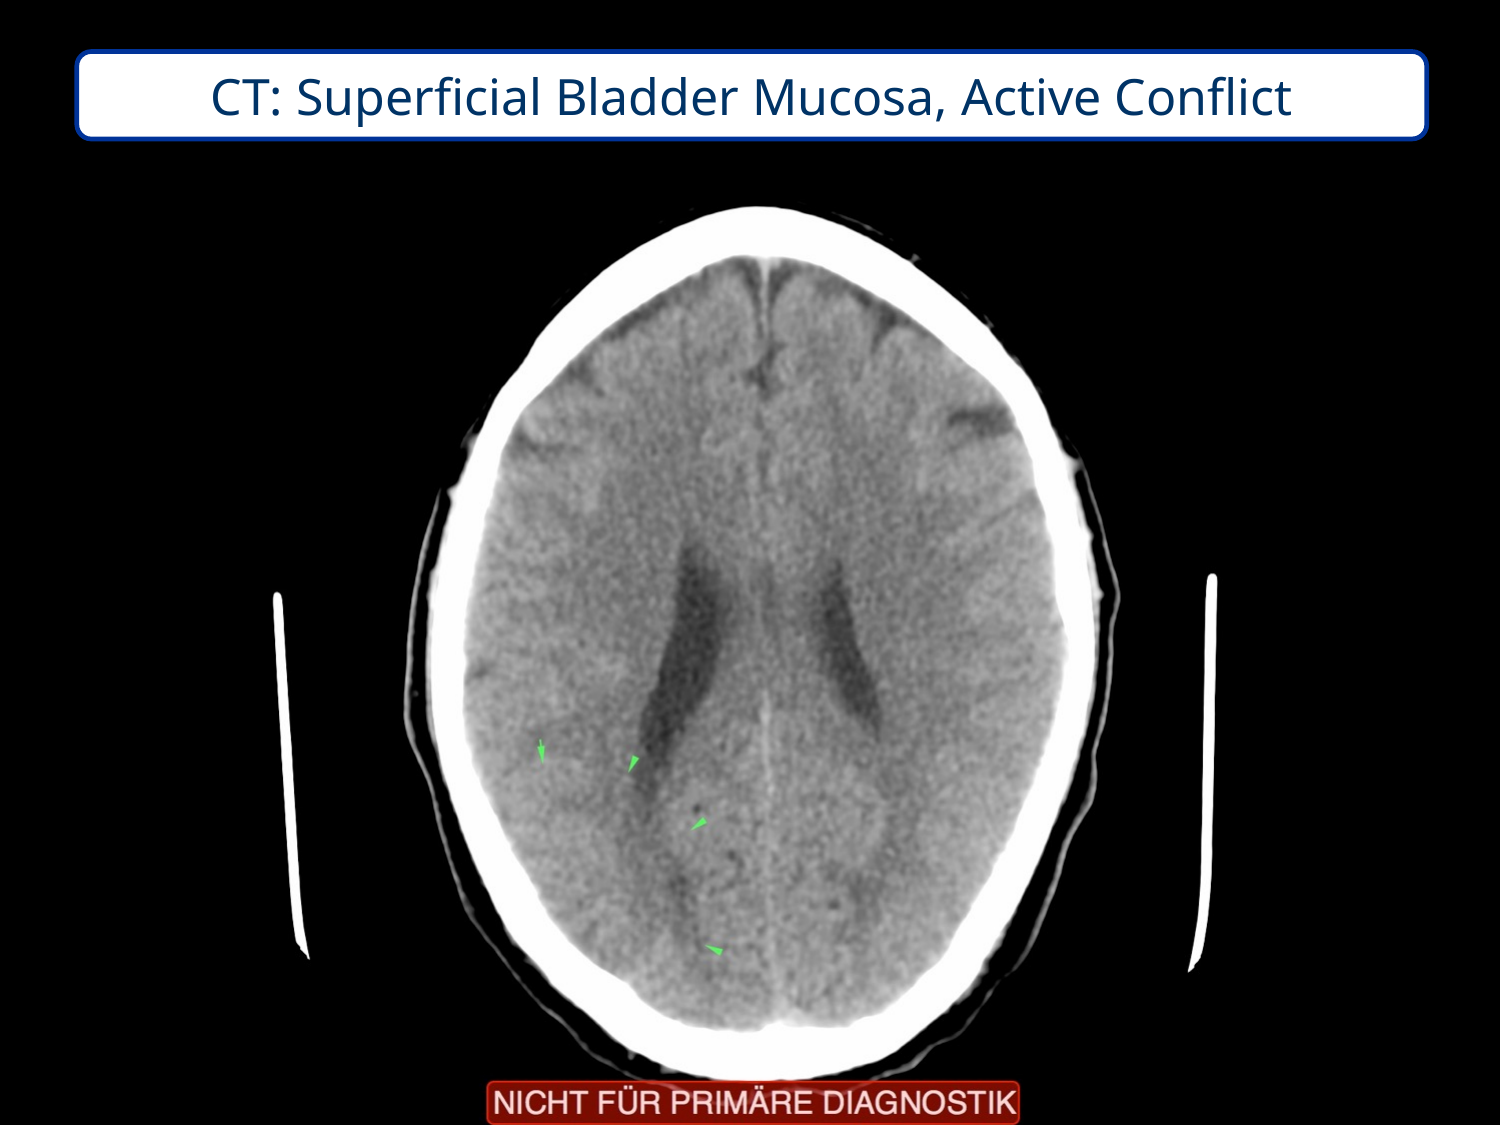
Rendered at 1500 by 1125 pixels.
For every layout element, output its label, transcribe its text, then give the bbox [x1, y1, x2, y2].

picture [191, 54, 1318, 1125]
text_box CT: Superficial Bladder Mucosa, Active Conflict [76, 51, 1427, 140]
